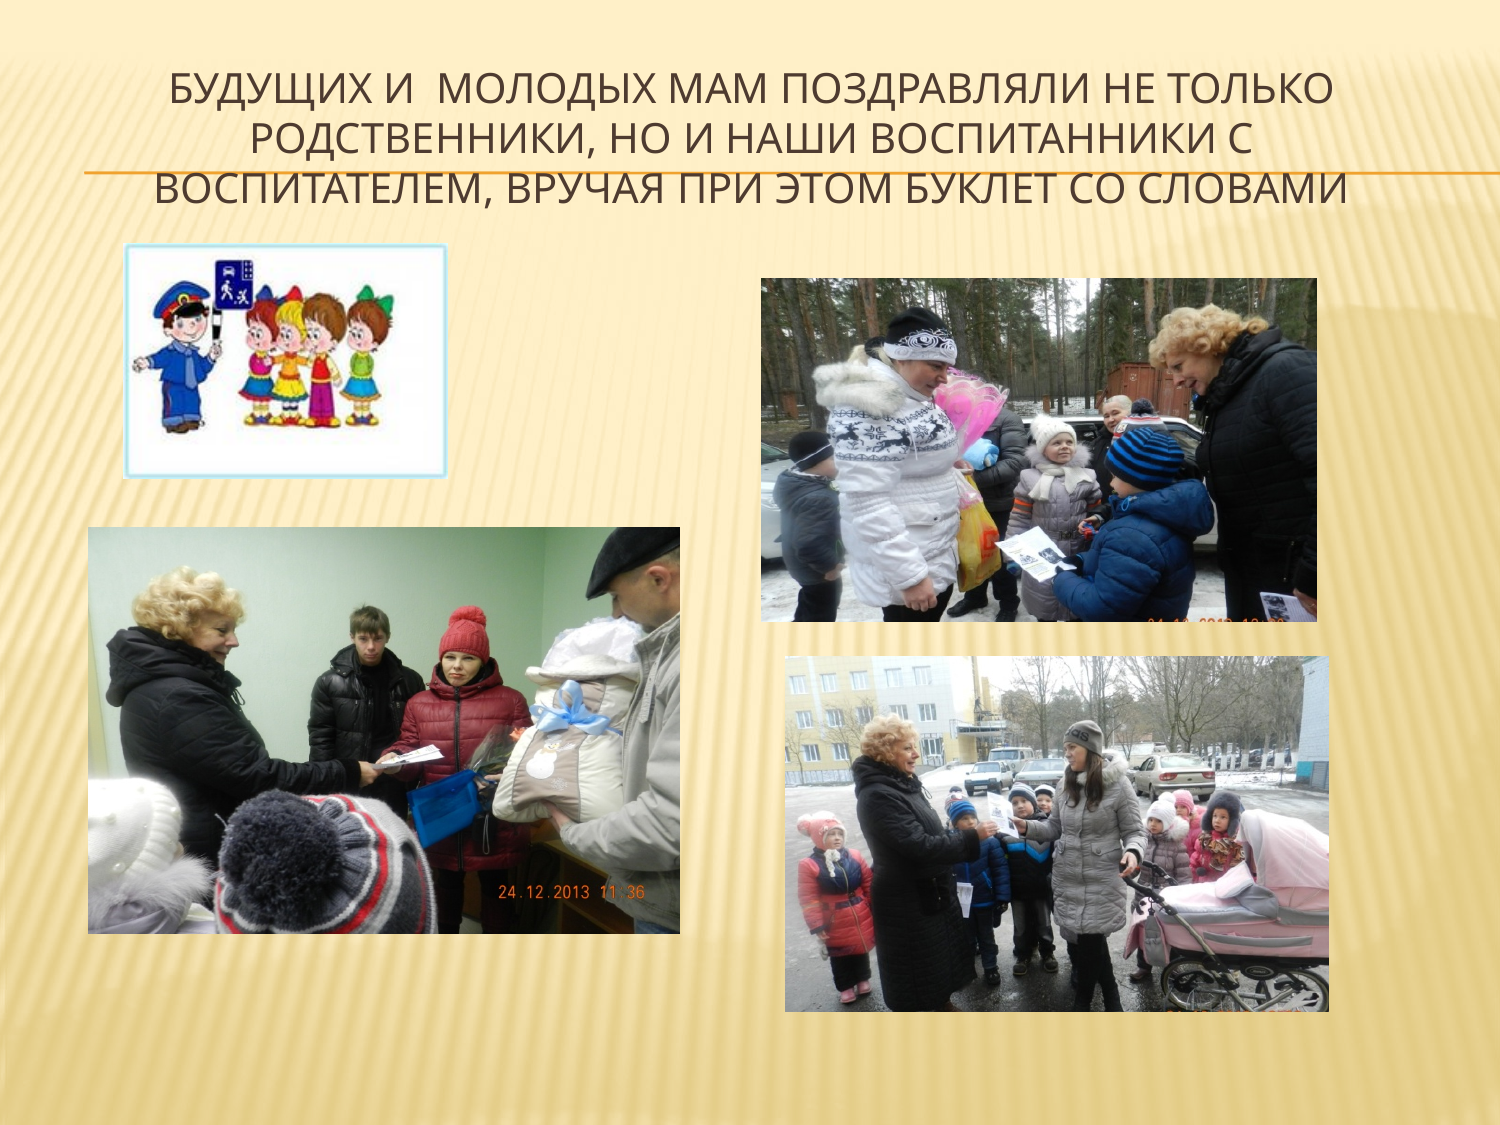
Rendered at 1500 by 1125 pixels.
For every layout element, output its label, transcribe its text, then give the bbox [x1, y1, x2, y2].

picture [123, 243, 449, 479]
picture [761, 278, 1318, 622]
title Будущих и молодых мам поздравляли не только родственники, но и наши воспитанники с воспитателем, вручая при этом буклет со словами [76, 42, 1427, 231]
picture [785, 656, 1330, 1012]
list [88, 526, 680, 934]
